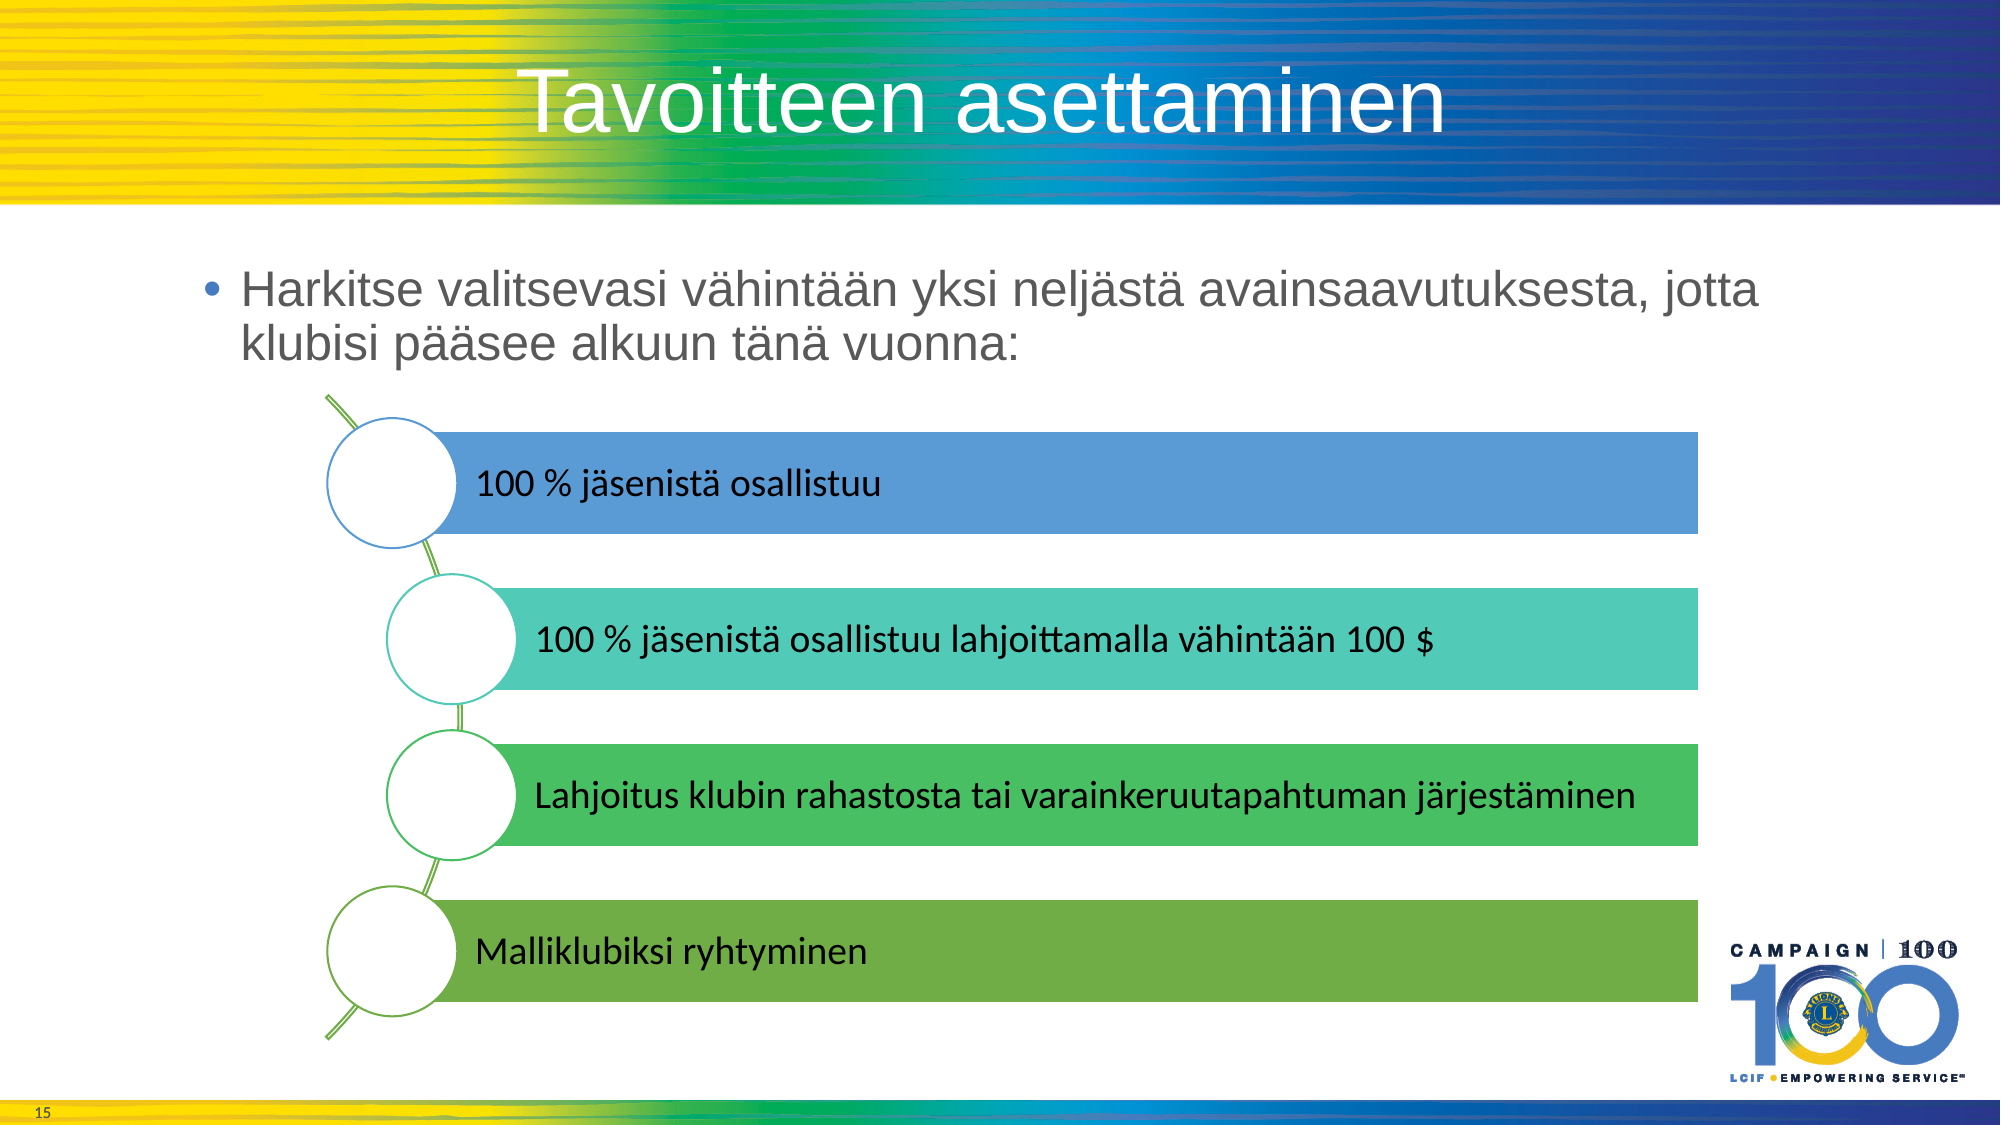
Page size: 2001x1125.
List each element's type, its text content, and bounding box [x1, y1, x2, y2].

list Harkitse valitsevasi vähintään yksi neljästä avainsaavutuksesta, jotta klubisi pääsee alkuun tänä vuonna: [188, 256, 1777, 978]
picture [0, 0, 2000, 1125]
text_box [315, 379, 1709, 1056]
title Tavoitteen asettaminen [27, 46, 1938, 161]
